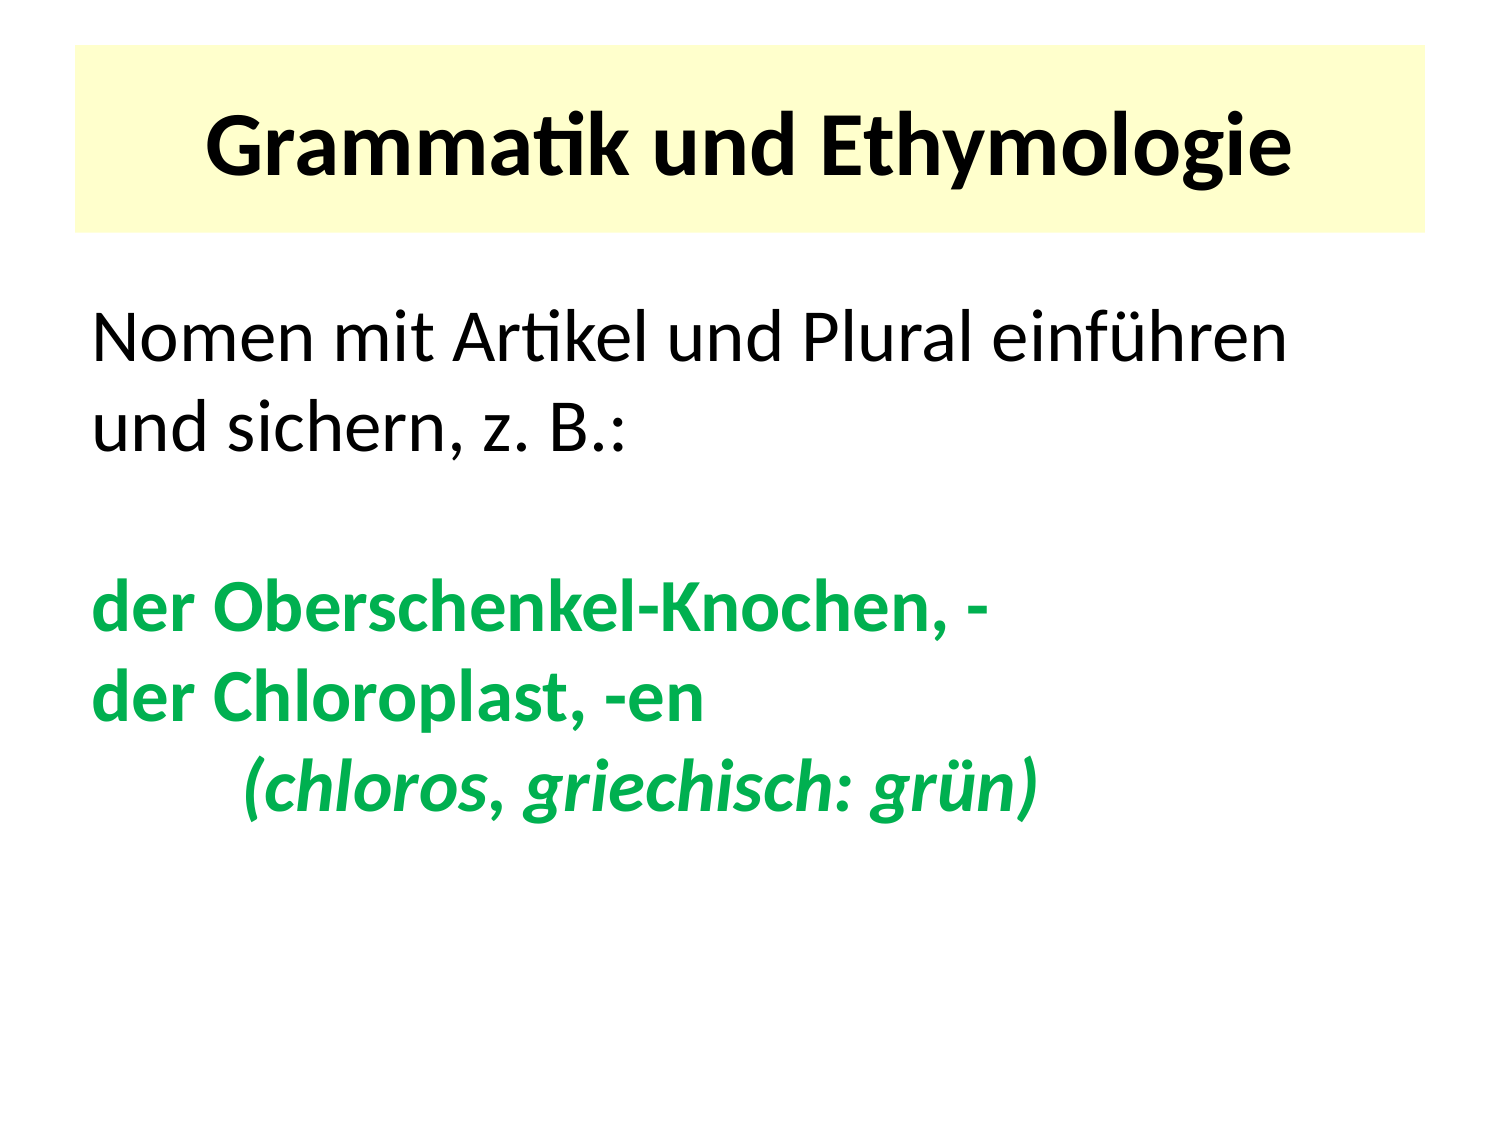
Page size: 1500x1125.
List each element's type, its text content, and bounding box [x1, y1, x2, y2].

title Grammatik und Ethymologie [75, 45, 1425, 233]
text_box Nomen mit Artikel und Plural einführen und sichern, z. B.: der Oberschenkel-Knochen, - der Chloroplast, -en (chloros, griechisch: grün) [76, 278, 1424, 834]
